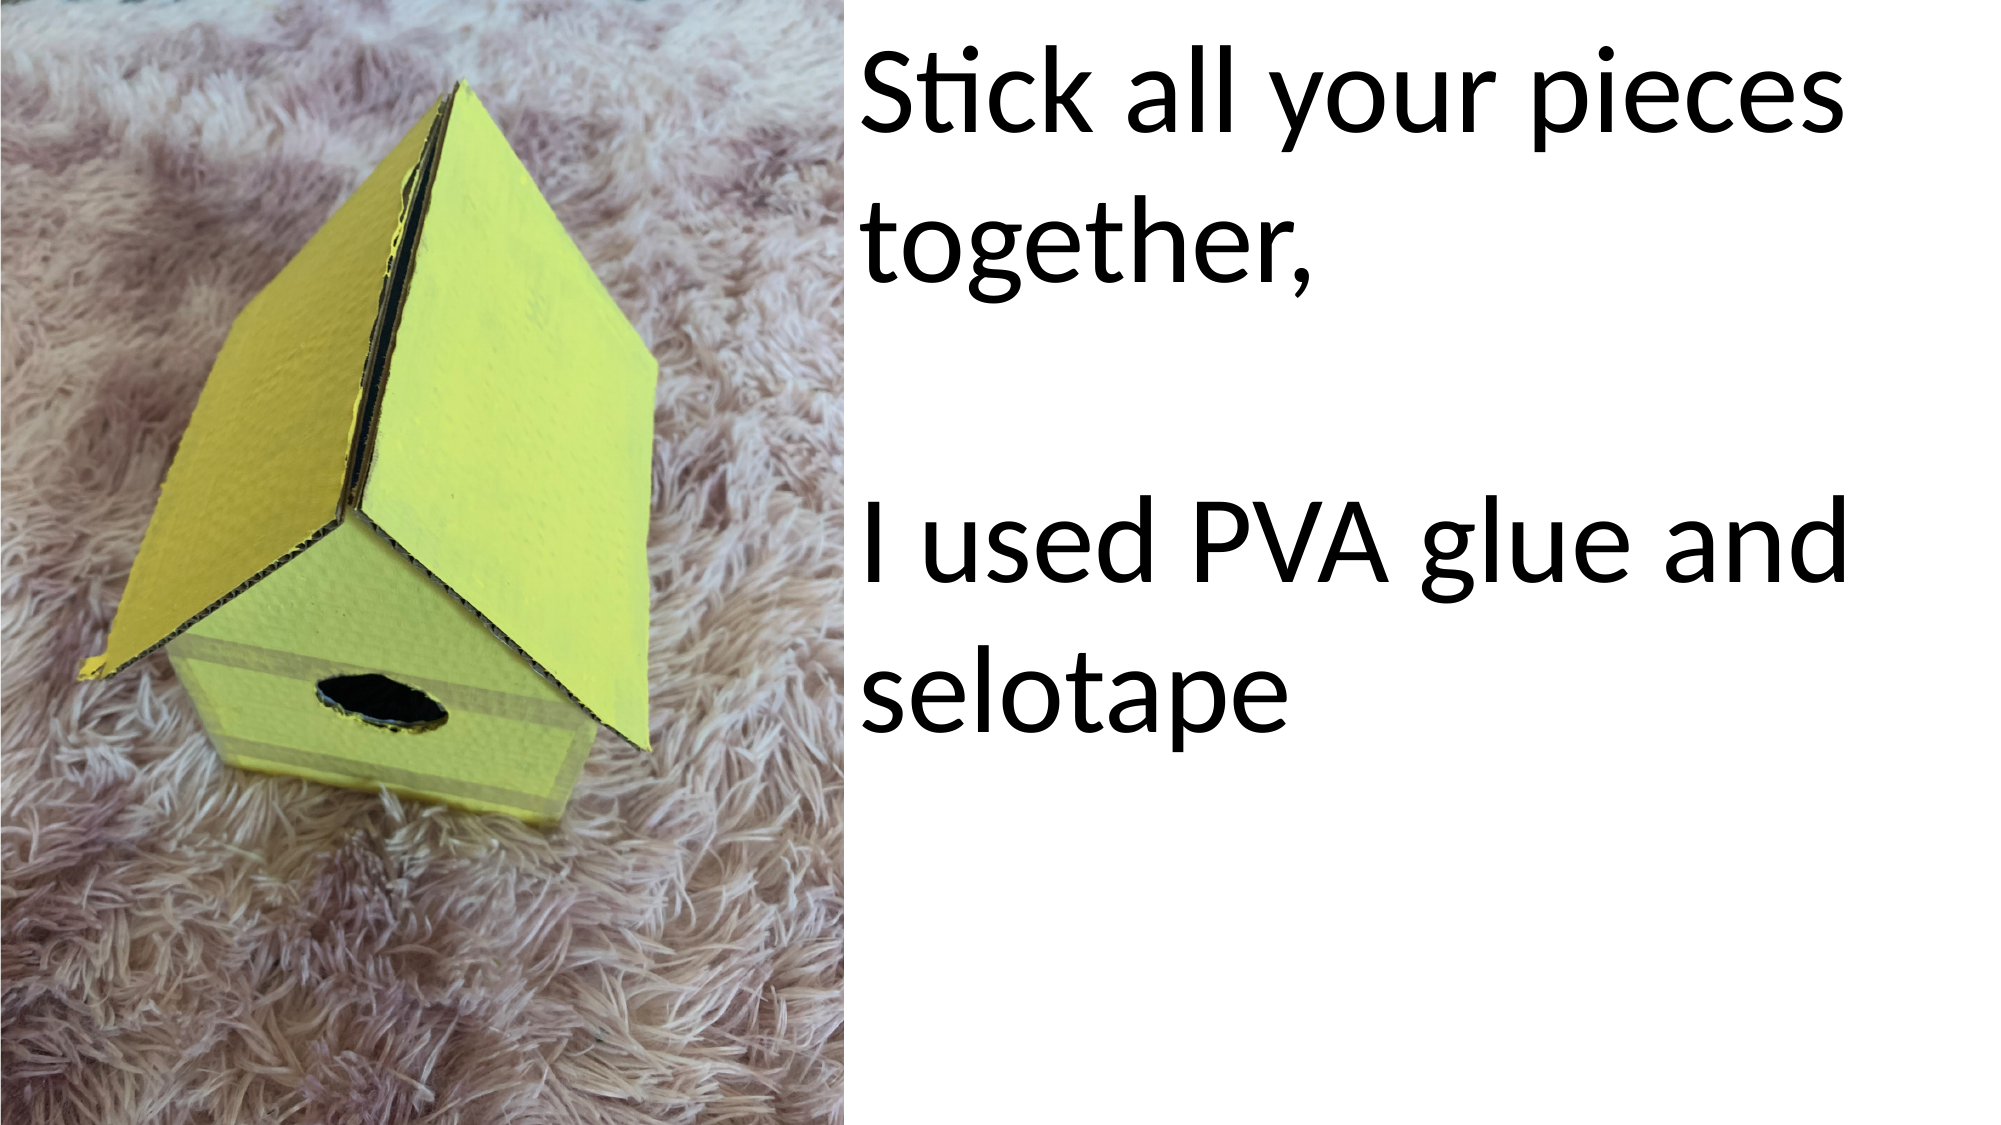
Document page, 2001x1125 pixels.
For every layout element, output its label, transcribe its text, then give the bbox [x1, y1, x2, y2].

picture [0, 1, 985, 1124]
text_box Stick all your pieces together, I used PVA glue and selotape [843, 0, 2000, 765]
